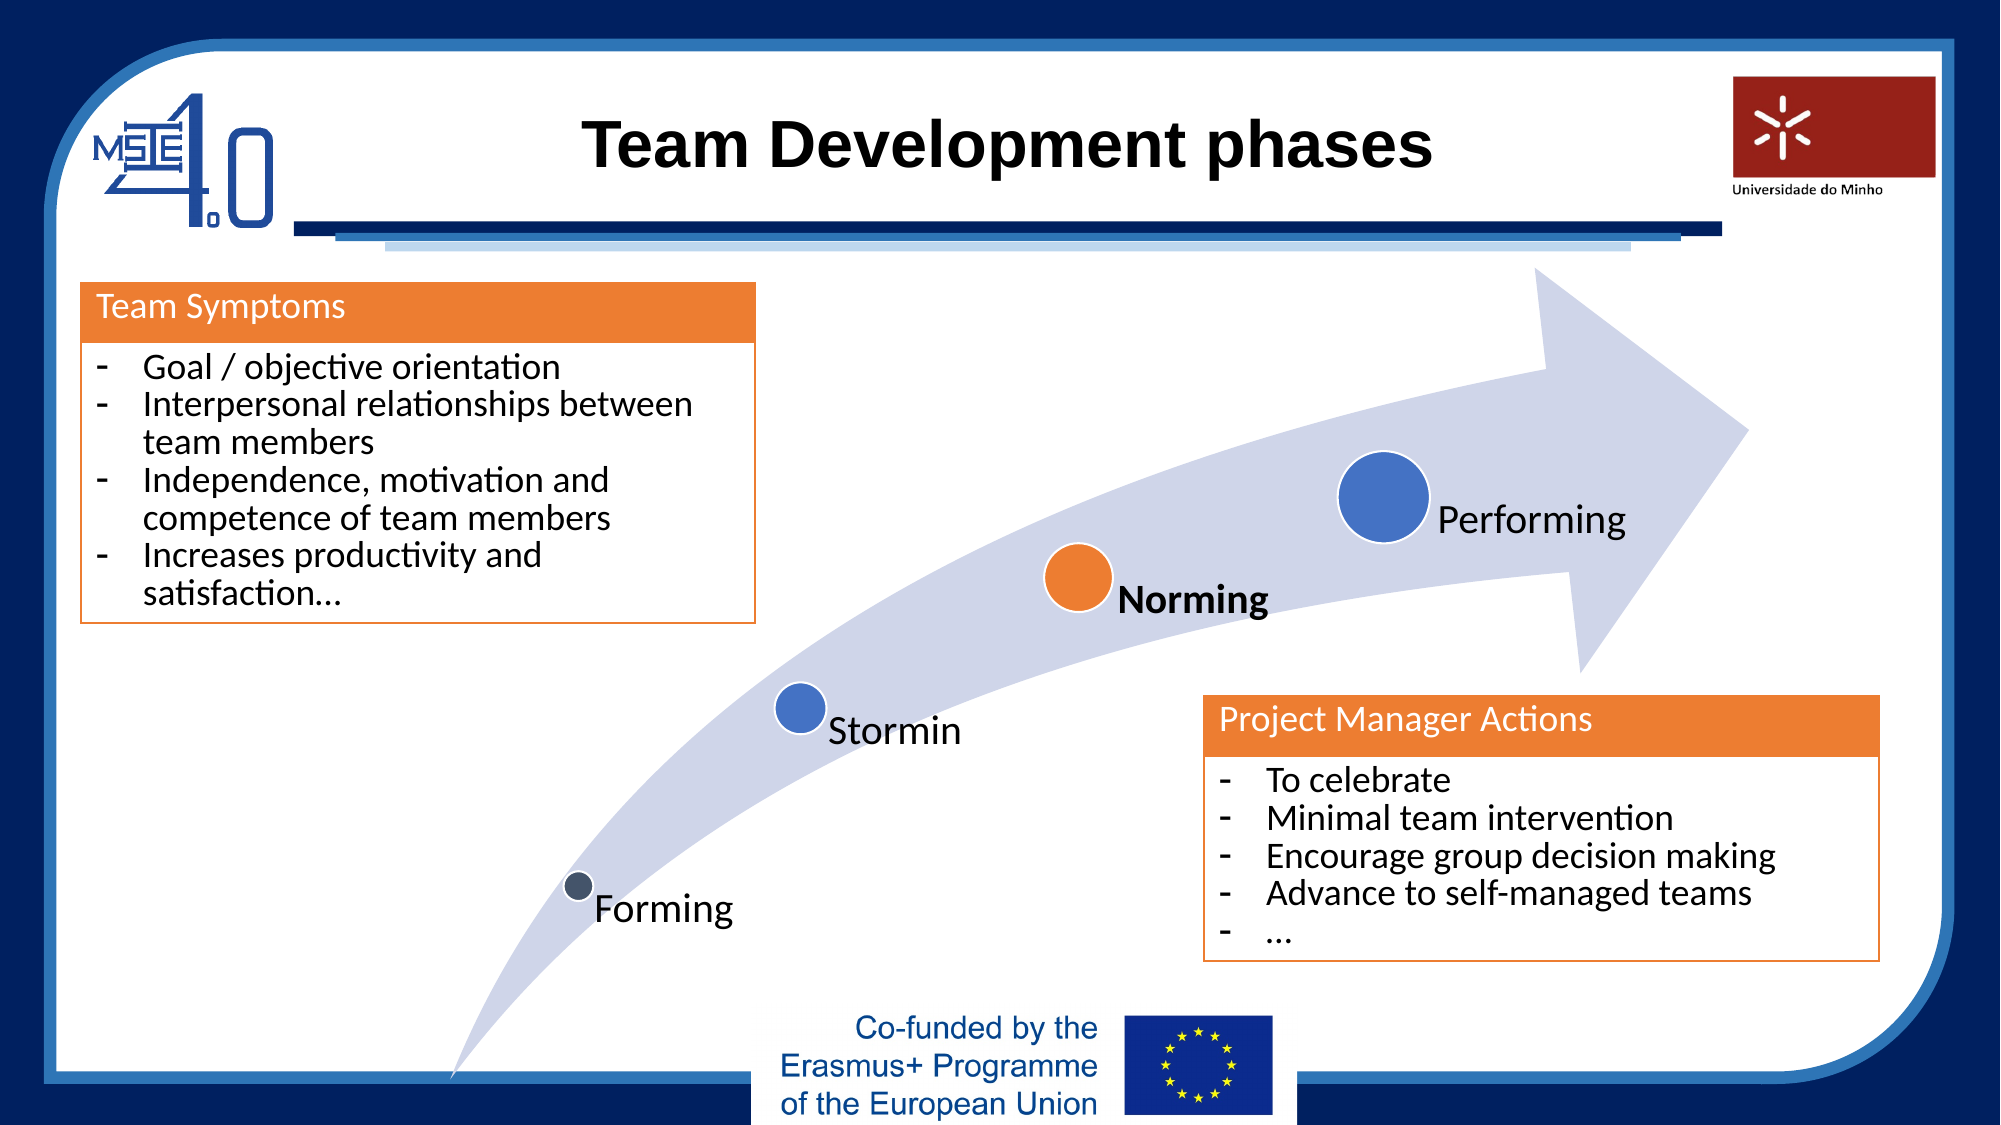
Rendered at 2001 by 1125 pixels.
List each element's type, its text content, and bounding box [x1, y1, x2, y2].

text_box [251, 267, 1920, 1080]
table_cell Goal / objective orientation Interpersonal relationships between team members Independence, motivation and competence of team members Increases productivity and satisfaction… [82, 343, 251, 622]
picture [751, 1080, 1298, 1125]
picture [1699, 70, 1968, 224]
table_header Team Symptoms [82, 284, 251, 343]
title Team Development phases [294, 73, 1723, 220]
